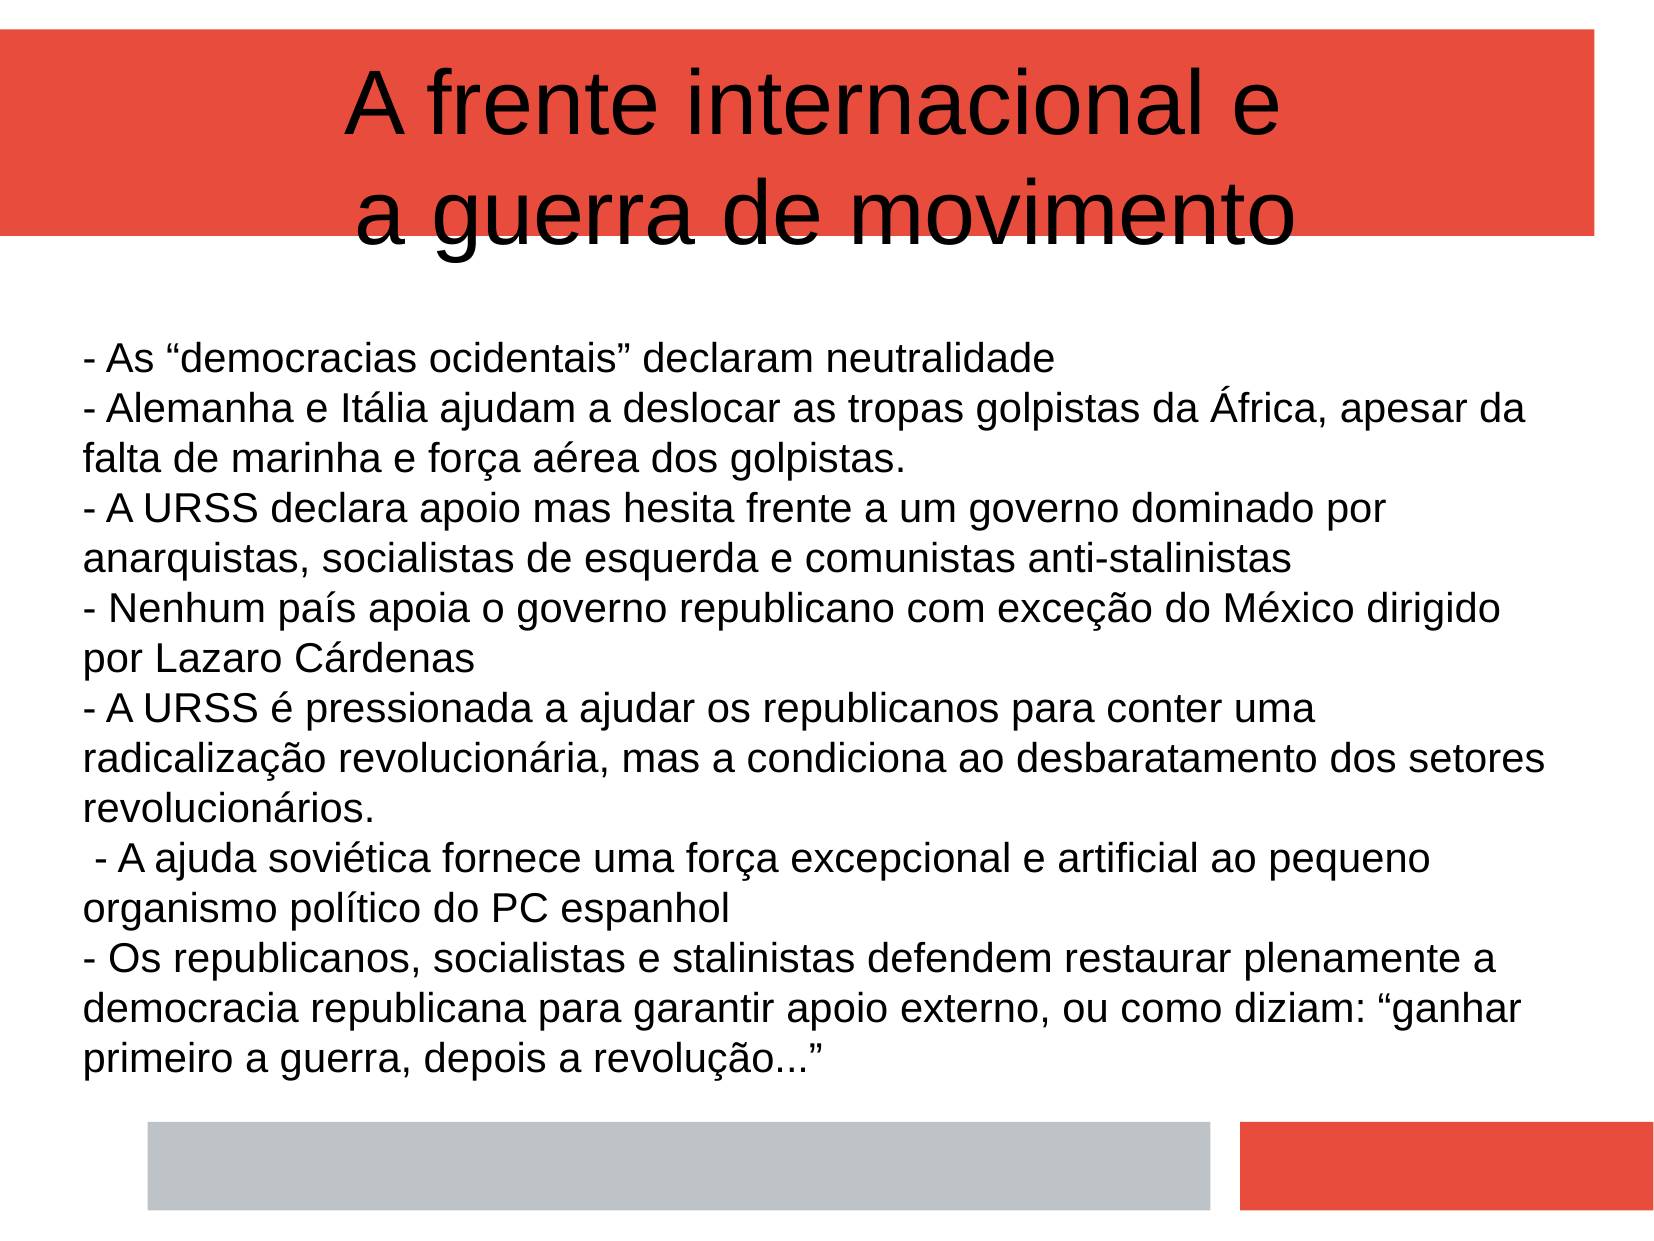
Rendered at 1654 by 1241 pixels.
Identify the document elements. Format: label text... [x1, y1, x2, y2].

text_box - As “democracias ocidentais” declaram neutralidade - Alemanha e Itália ajudam a deslocar as tropas golpistas da África, apesar da falta de marinha e força aérea dos golpistas. - A URSS declara apoio mas hesita frente a um governo dominado por anarquistas, socialistas de esquerda e comunistas anti-stalinistas - Nenhum país apoia o governo republicano com exceção do México dirigido por Lazaro Cárdenas - A URSS é pressionada a ajudar os republicanos para conter uma radicalização revolucionária, mas a condiciona ao desbaratamento dos setores revolucionários. - A ajuda soviética fornece uma força excepcional e artificial ao pequeno organismo político do PC espanhol - Os republicanos, socialistas e stalinistas defendem restaurar plenamente a democracia republicana para garantir apoio externo, ou como diziam: “ganhar primeiro a guerra, depois a revolução...” [82, 330, 1571, 1010]
text_box A frente internacional e a guerra de movimento [82, 49, 1571, 257]
